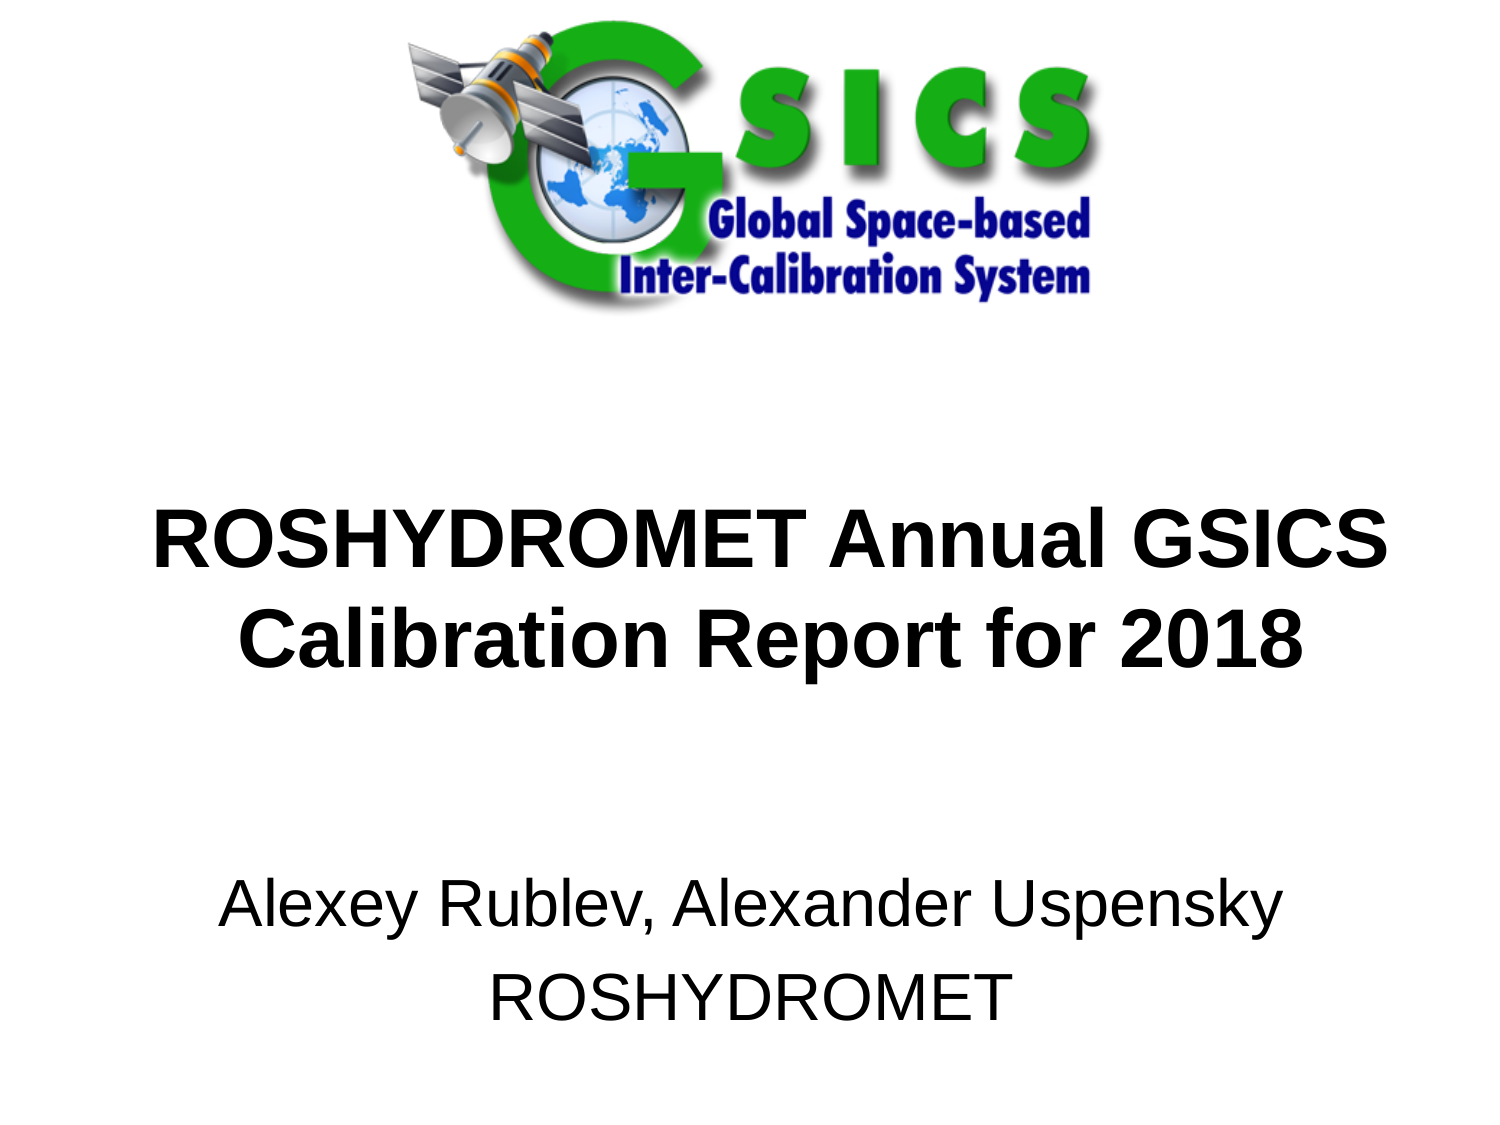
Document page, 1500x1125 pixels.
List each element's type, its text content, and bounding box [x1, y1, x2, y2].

subtitle Alexey Rublev, Alexander Uspensky ROSHYDROMET [1, 852, 1500, 1026]
title ROSHYDROMET Annual GSICS Calibration Report for 2018 [101, 327, 1442, 842]
picture [389, 0, 1111, 318]
